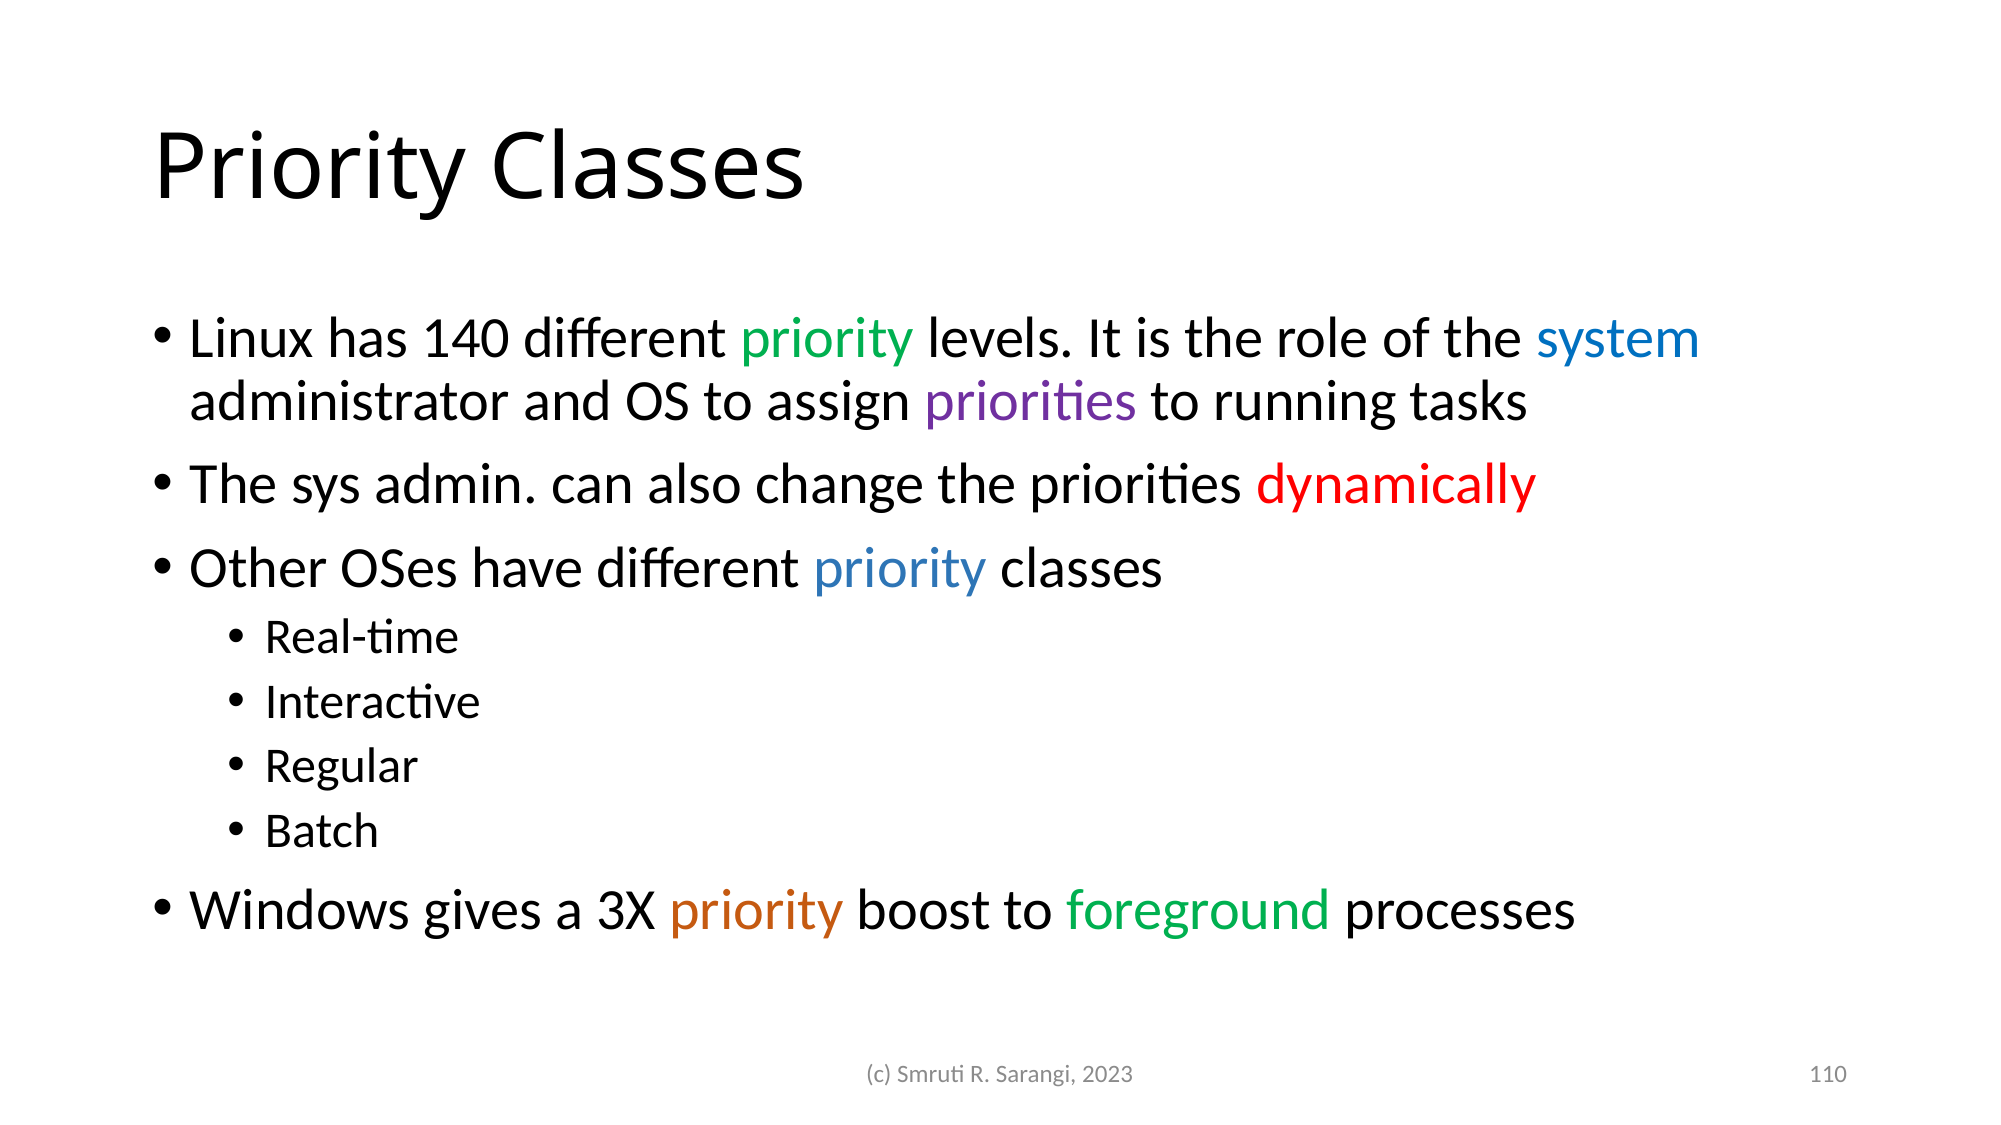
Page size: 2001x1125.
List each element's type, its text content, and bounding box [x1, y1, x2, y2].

footer (c) Smruti R. Sarangi, 2023 [662, 1042, 1338, 1103]
slide_number 110 [1412, 1042, 1863, 1103]
list Linux has 140 different priority levels. It is the role of the system administrator and OS to assign priorities to running tasks The sys admin. can also change the priorities dynamically Other OSes have different priority classes Real-time Interactive Regular Batch Windows gives a 3X priority boost to foreground processes [137, 299, 1863, 1014]
title Priority Classes [137, 59, 1863, 278]
